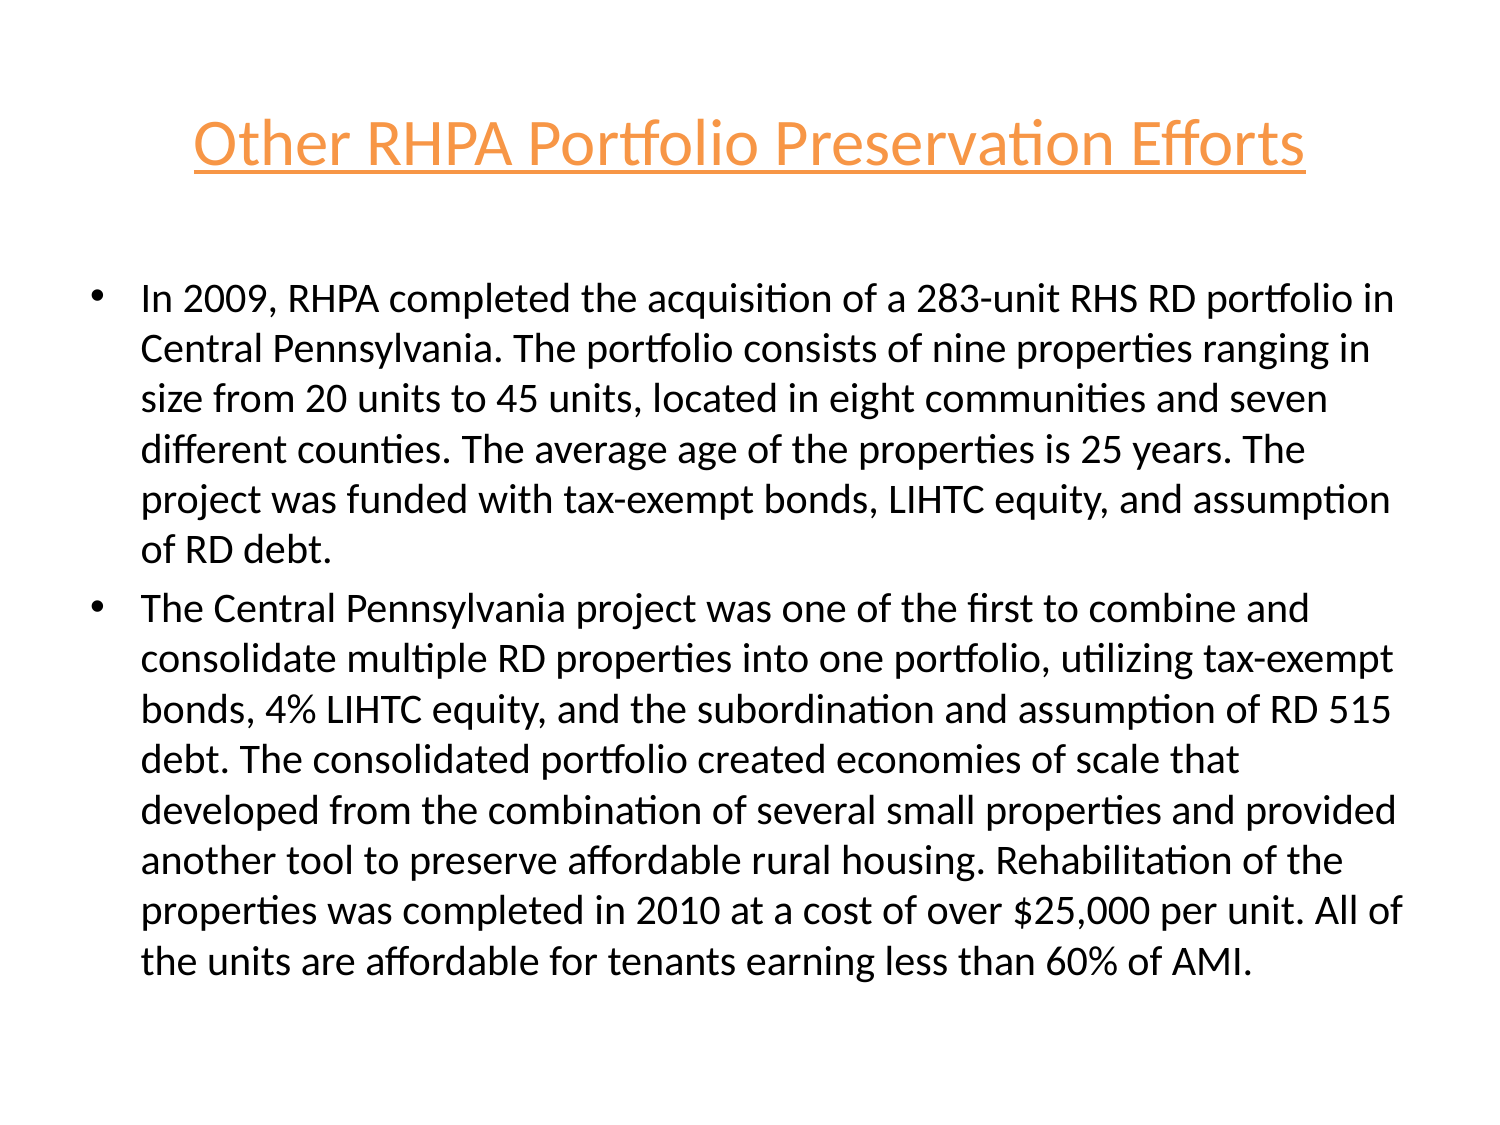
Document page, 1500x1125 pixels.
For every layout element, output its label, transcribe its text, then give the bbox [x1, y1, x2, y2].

list In 2009, RHPA completed the acquisition of a 283-unit RHS RD portfolio in Central Pennsylvania. The portfolio consists of nine properties ranging in size from 20 units to 45 units, located in eight communities and seven different counties. The average age of the properties is 25 years. The project was funded with tax-exempt bonds, LIHTC equity, and assumption of RD debt. The Central Pennsylvania project was one of the first to combine and consolidate multiple RD properties into one portfolio, utilizing tax-exempt bonds, 4% LIHTC equity, and the subordination and assumption of RD 515 debt. The consolidated portfolio created economies of scale that developed from the combination of several small properties and provided another tool to preserve affordable rural housing. Rehabilitation of the properties was completed in 2010 at a cost of over $25,000 per unit. All of the units are affordable for tenants earning less than 60% of AMI. [75, 262, 1425, 1005]
title Other RHPA Portfolio Preservation Efforts [75, 45, 1425, 233]
